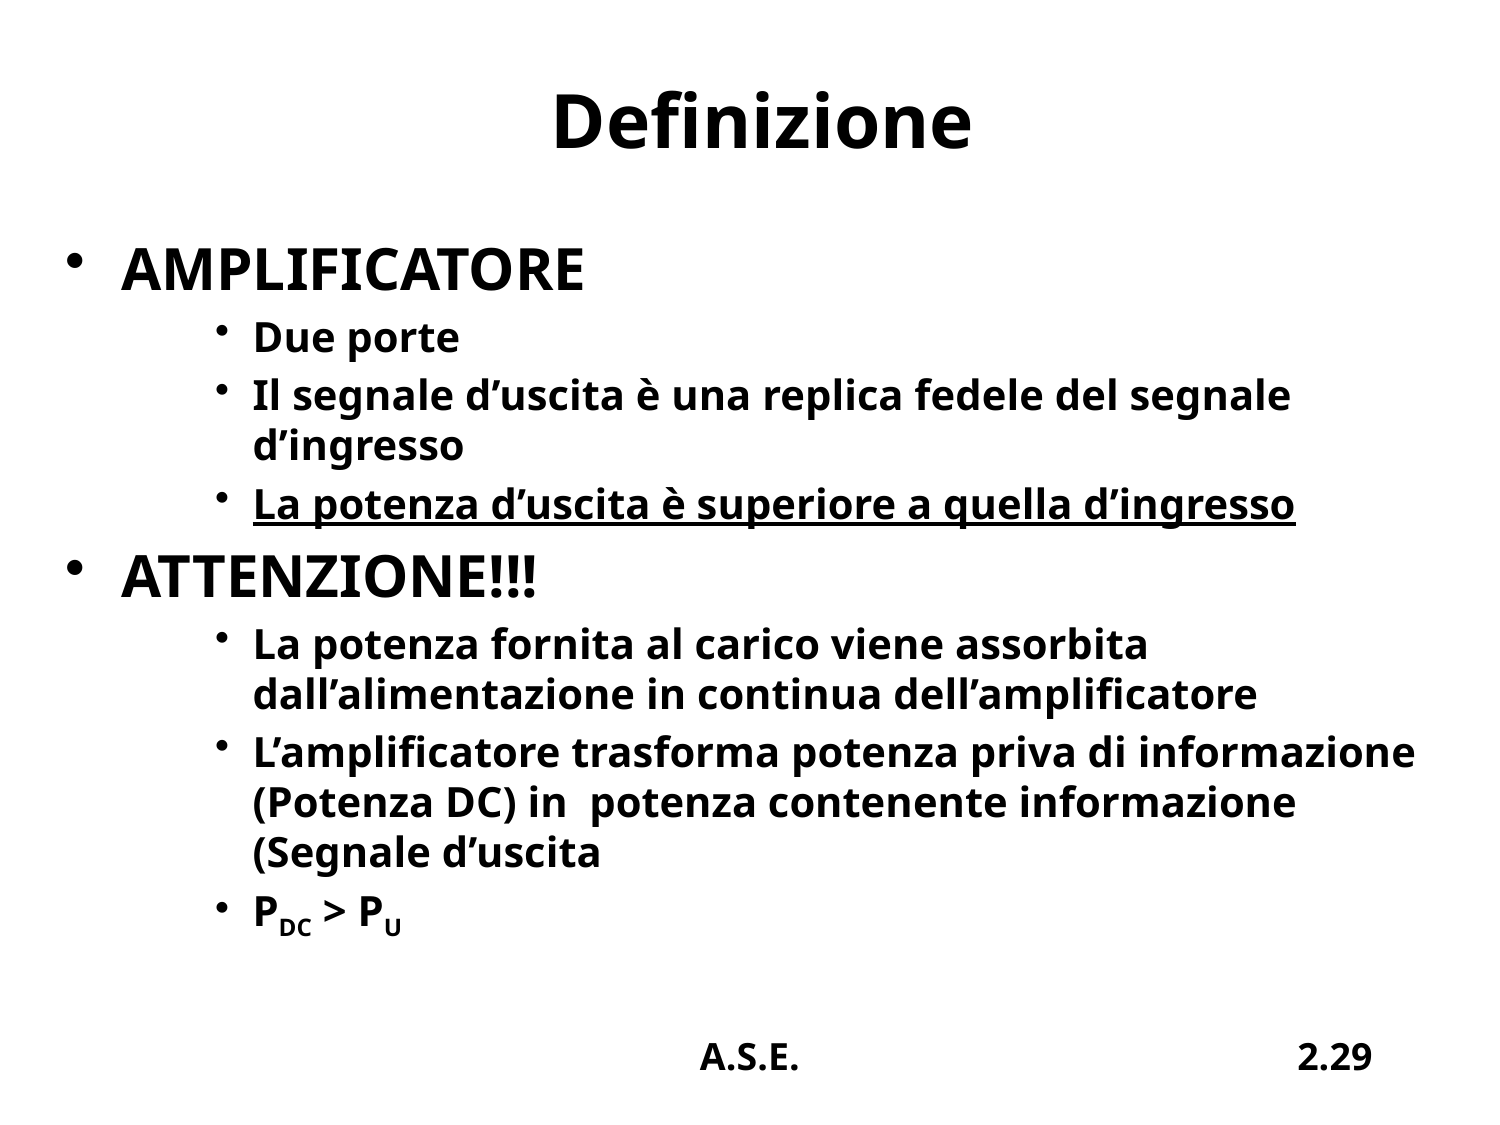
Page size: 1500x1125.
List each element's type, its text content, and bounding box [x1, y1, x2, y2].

slide_number 2.29 [1074, 1024, 1388, 1101]
footer A.S.E. [512, 1024, 988, 1101]
title Definizione [49, 24, 1476, 213]
list AMPLIFICATORE Due porte Il segnale d’uscita è una replica fedele del segnale d’ingresso La potenza d’uscita è superiore a quella d’ingresso ATTENZIONE!!! La potenza fornita al carico viene assorbita dall’alimentazione in continua dell’amplificatore L’amplificatore trasforma potenza priva di informazione (Potenza DC) in potenza contenente informazione (Segnale d’uscita PDC > PU [49, 224, 1476, 1001]
